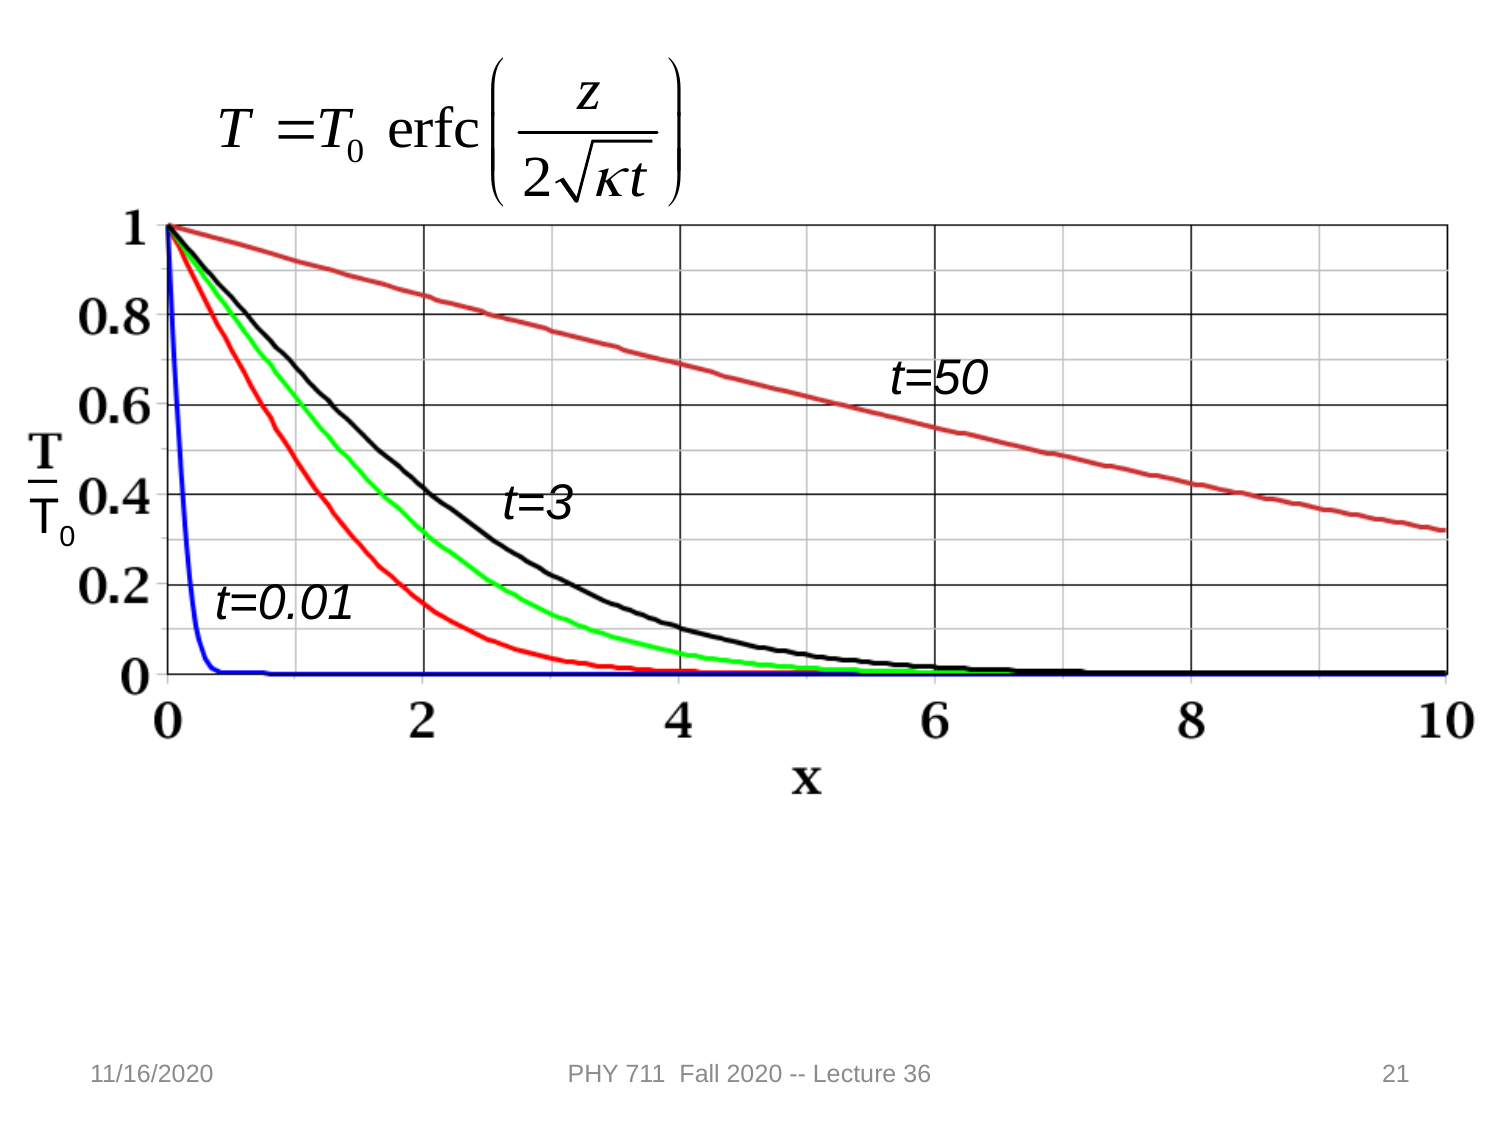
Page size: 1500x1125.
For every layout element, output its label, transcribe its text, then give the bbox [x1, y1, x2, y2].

footer PHY 711 Fall 2020 -- Lecture 36 [512, 1042, 988, 1103]
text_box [194, 49, 695, 216]
picture [13, 187, 1487, 813]
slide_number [75, 1042, 425, 1103]
slide_number 21 [1074, 1042, 1425, 1103]
